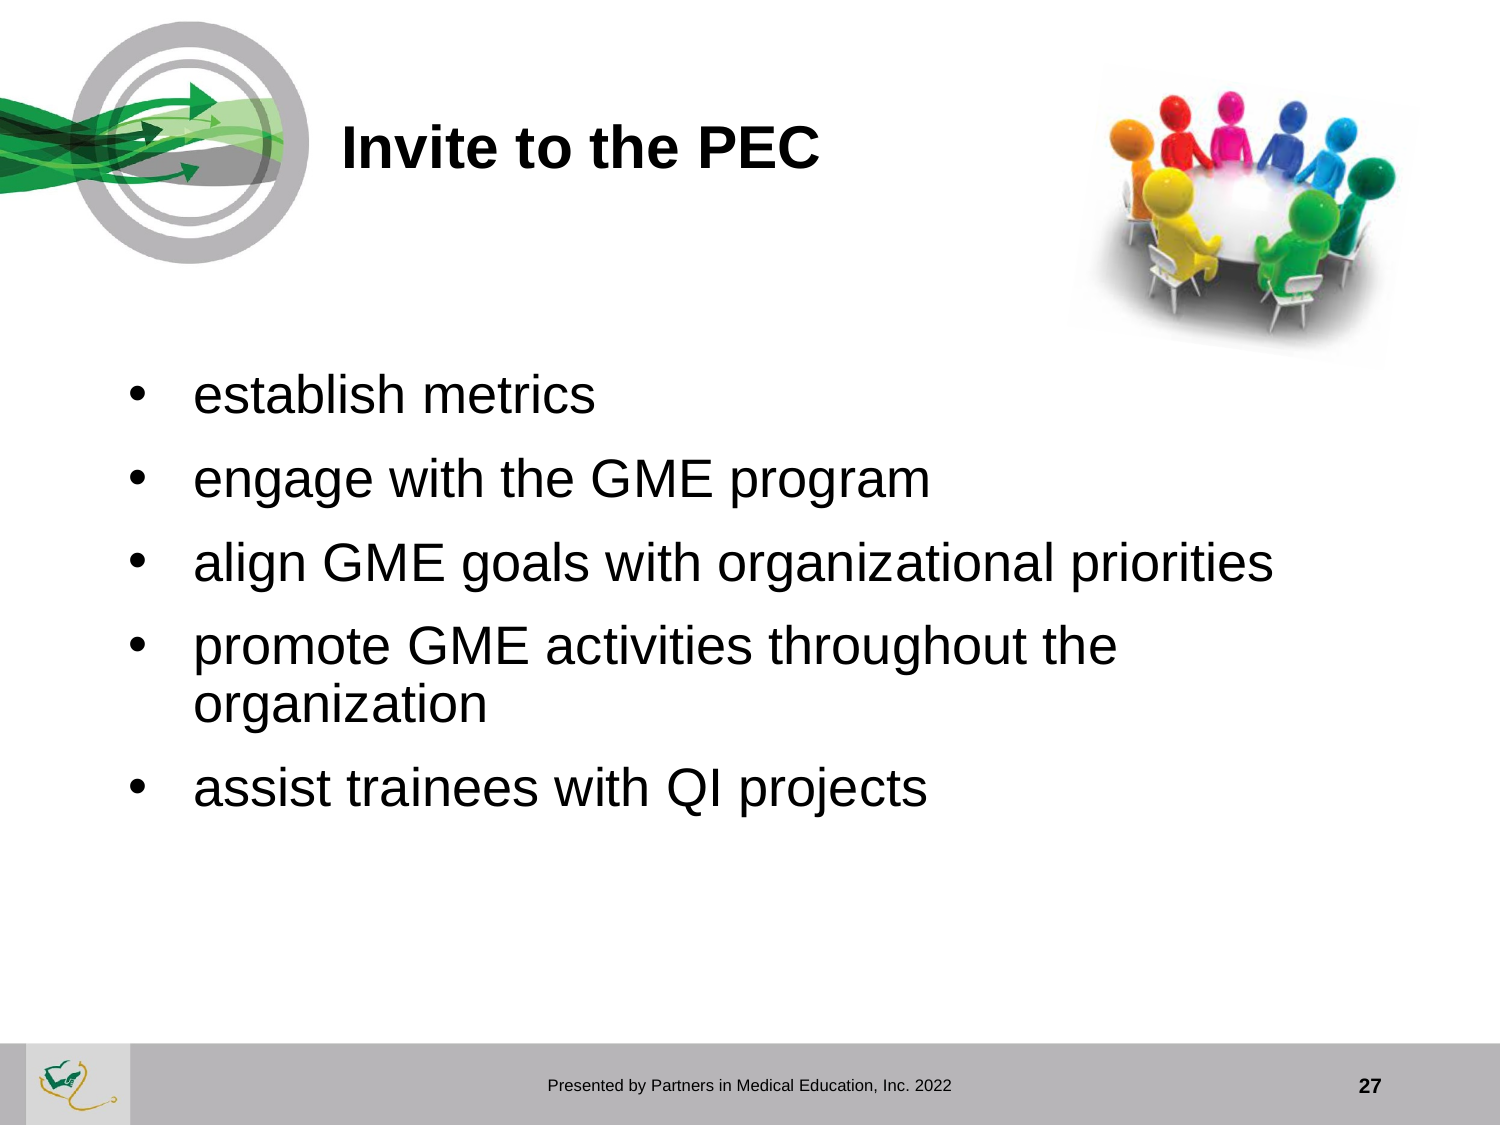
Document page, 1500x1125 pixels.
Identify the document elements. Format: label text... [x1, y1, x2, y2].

slide_number 27 [1059, 1055, 1397, 1116]
picture [0, 0, 1500, 1125]
footer Presented by Partners in Medical Education, Inc. 2022 [496, 1055, 1004, 1116]
title Invite to the PEC [326, 40, 1397, 258]
list establish metrics engage with the GME program align GME goals with organizational priorities promote GME activities throughout the organization assist trainees with QI projects [103, 359, 1397, 1014]
